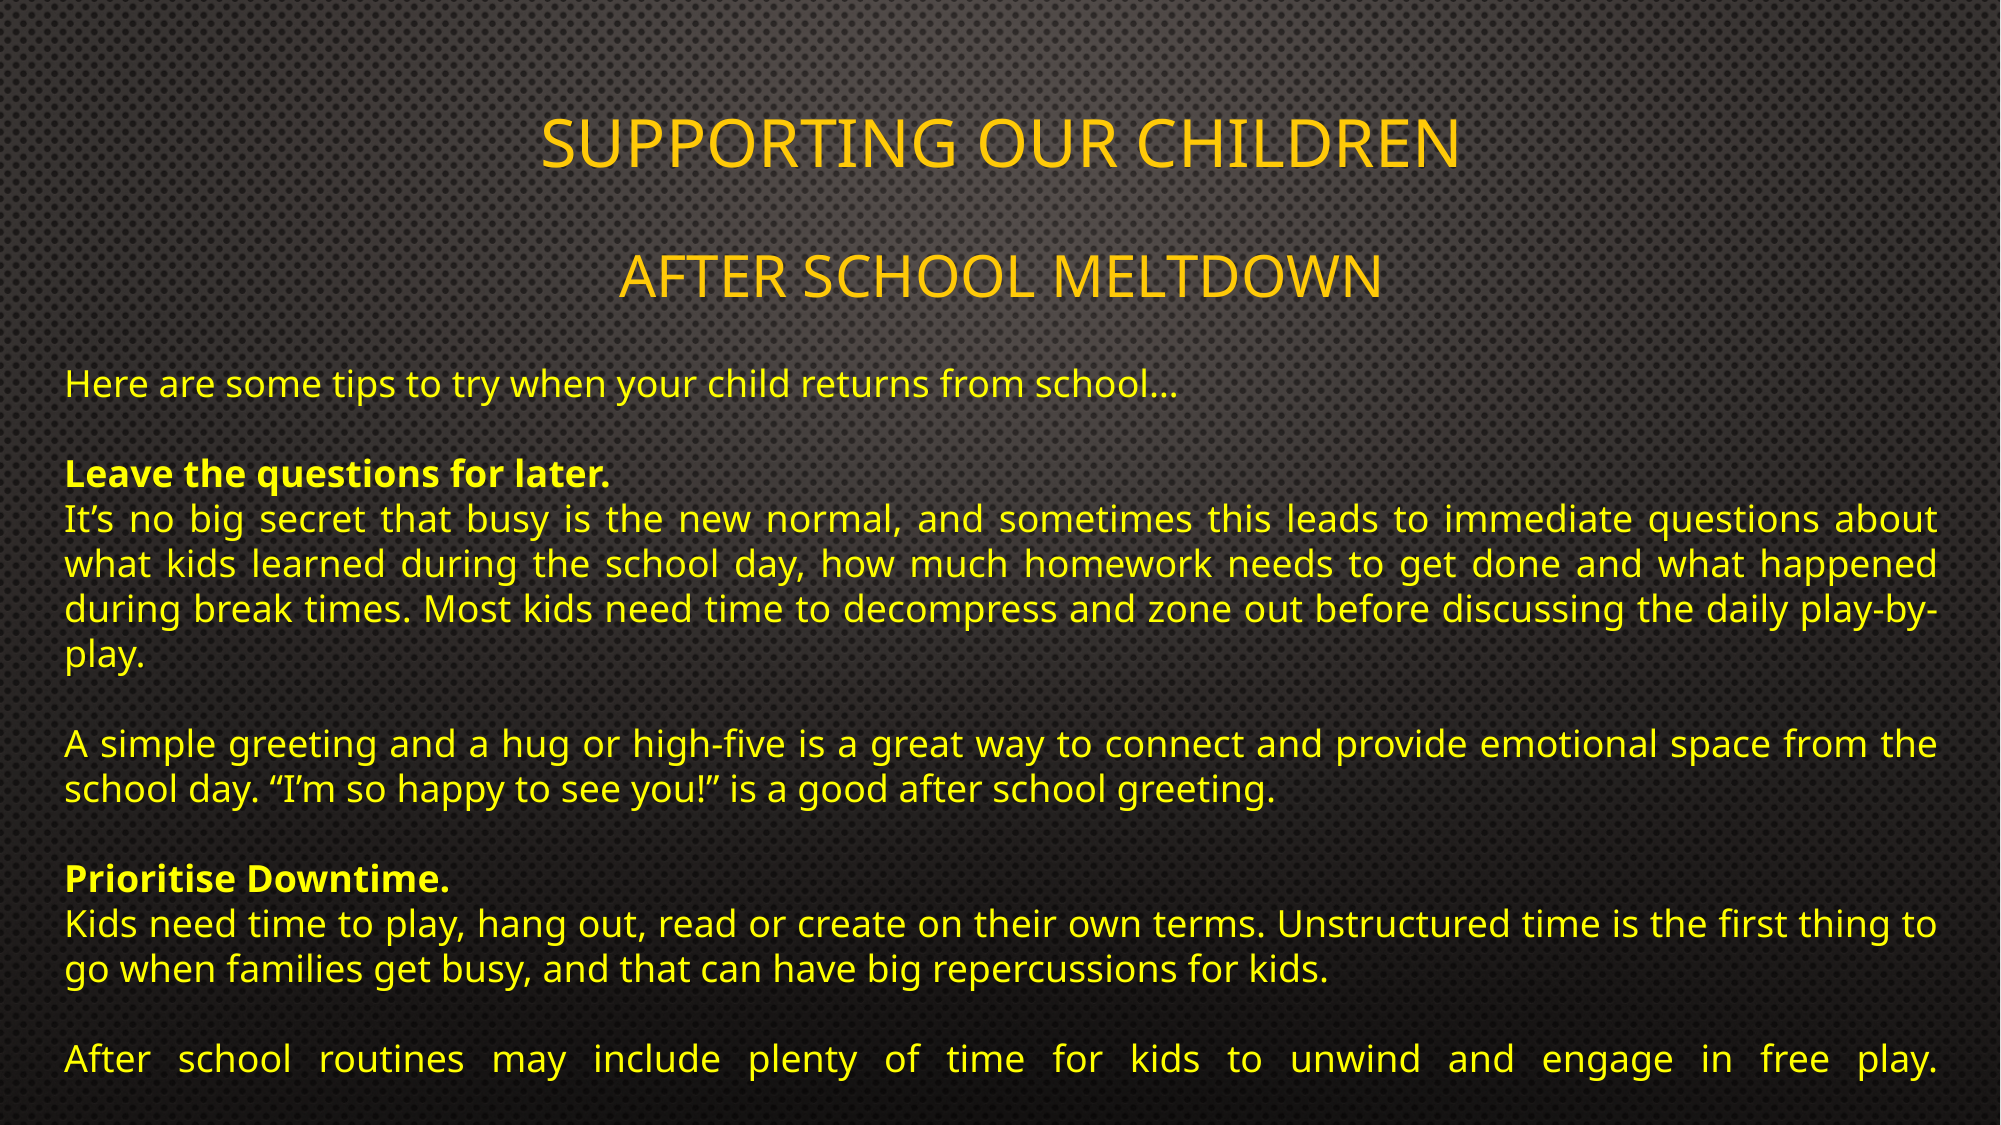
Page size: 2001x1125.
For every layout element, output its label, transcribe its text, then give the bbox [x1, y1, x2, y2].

text_box Here are some tips to try when your child returns from school… Leave the questions for later. It’s no big secret that busy is the new normal, and sometimes this leads to immediate questions about what kids learned during the school day, how much homework needs to get done and what happened during break times. Most kids need time to decompress and zone out before discussing the daily play-by-play. A simple greeting and a hug or high-five is a great way to connect and provide emotional space from the school day. “I’m so happy to see you!” is a good after school greeting. Prioritise Downtime. Kids need time to play, hang out, read or create on their own terms. Unstructured time is the first thing to go when families get busy, and that can have big repercussions for kids. After school routines may include plenty of time for kids to unwind and engage in free play. [49, 352, 1955, 1125]
title Supporting our Children [189, 30, 1815, 164]
text_box After School Meltdown [189, 164, 1815, 352]
